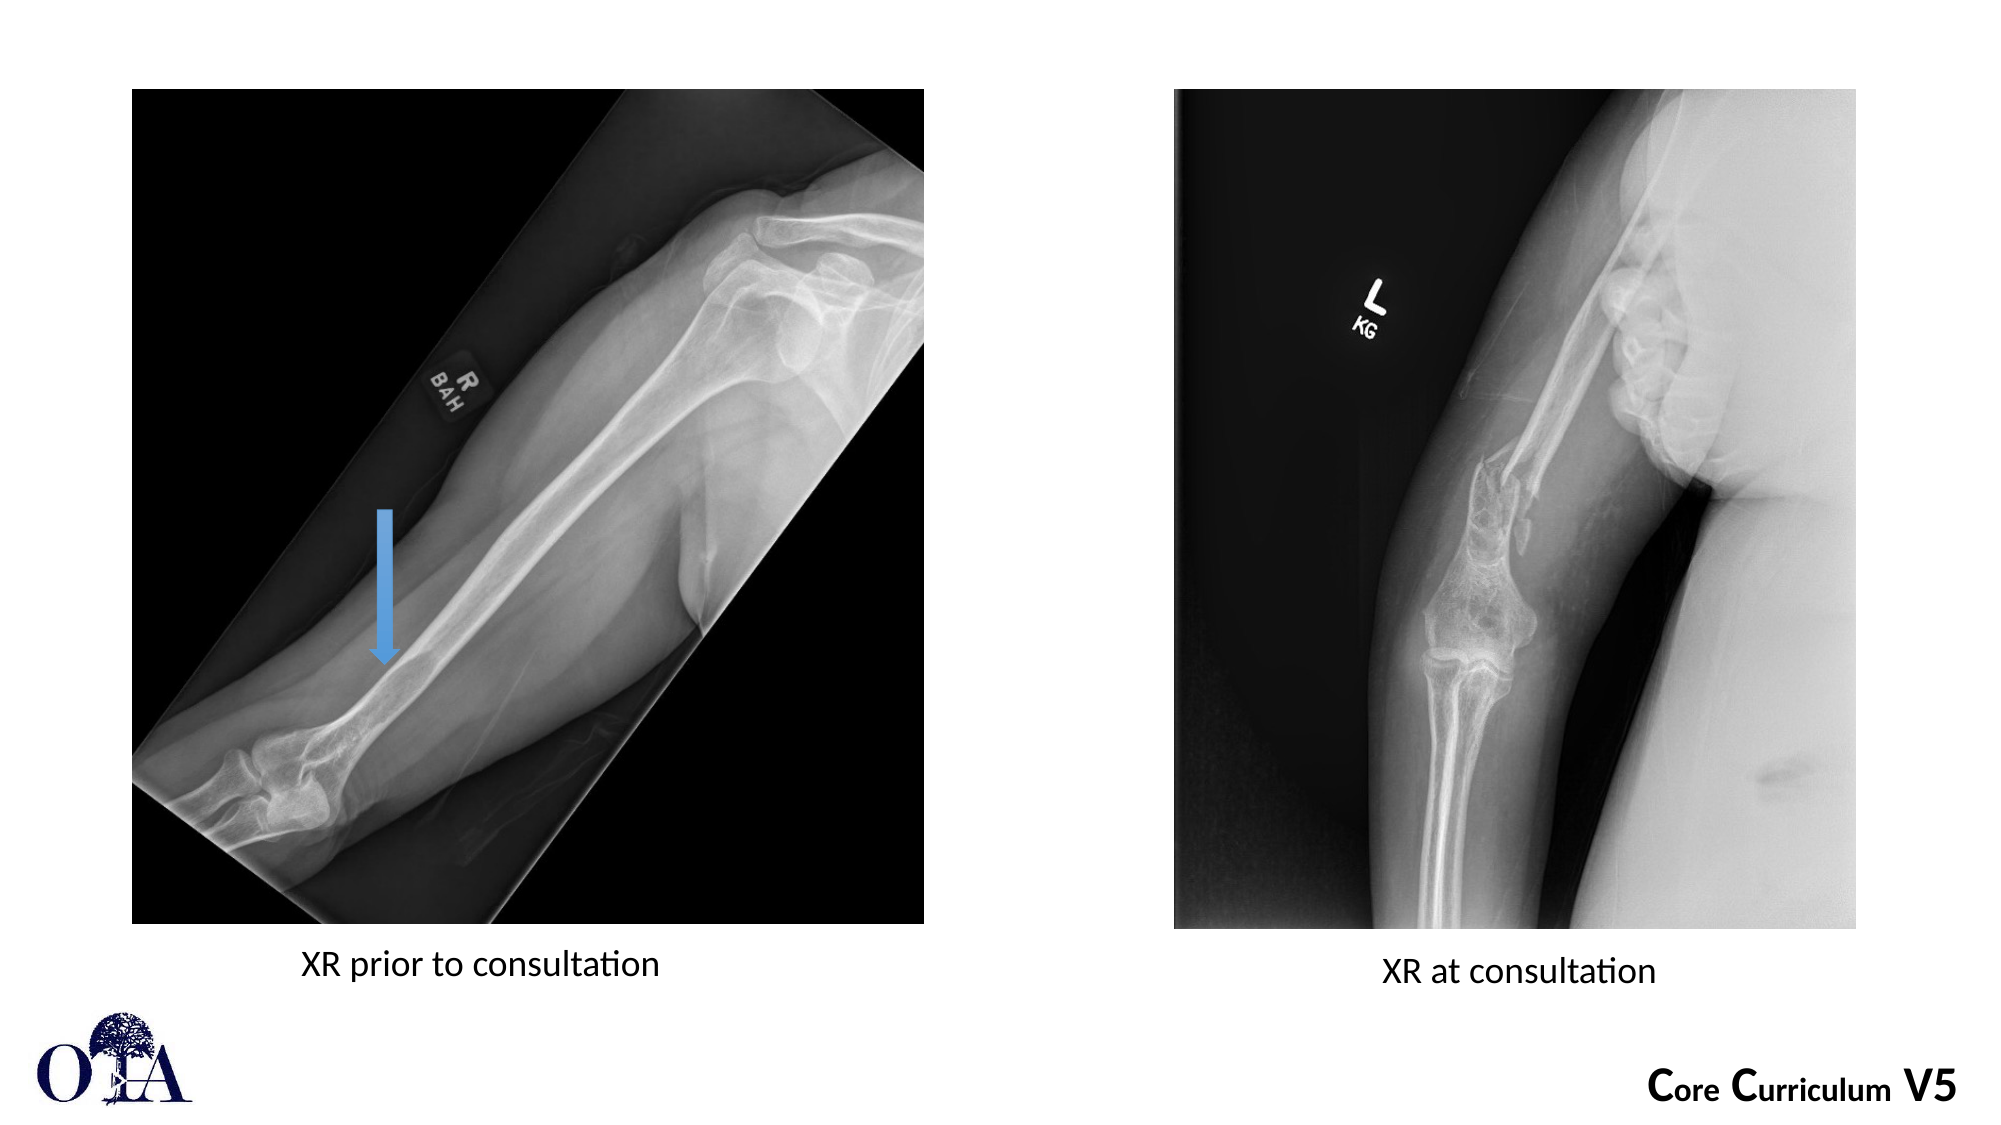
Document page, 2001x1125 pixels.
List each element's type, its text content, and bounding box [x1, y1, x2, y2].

text_box XR prior to consultation [286, 931, 951, 992]
picture [132, 89, 924, 924]
text_box XR at consultation [1367, 938, 1673, 999]
picture [1173, 89, 1856, 929]
picture [28, 1010, 200, 1108]
